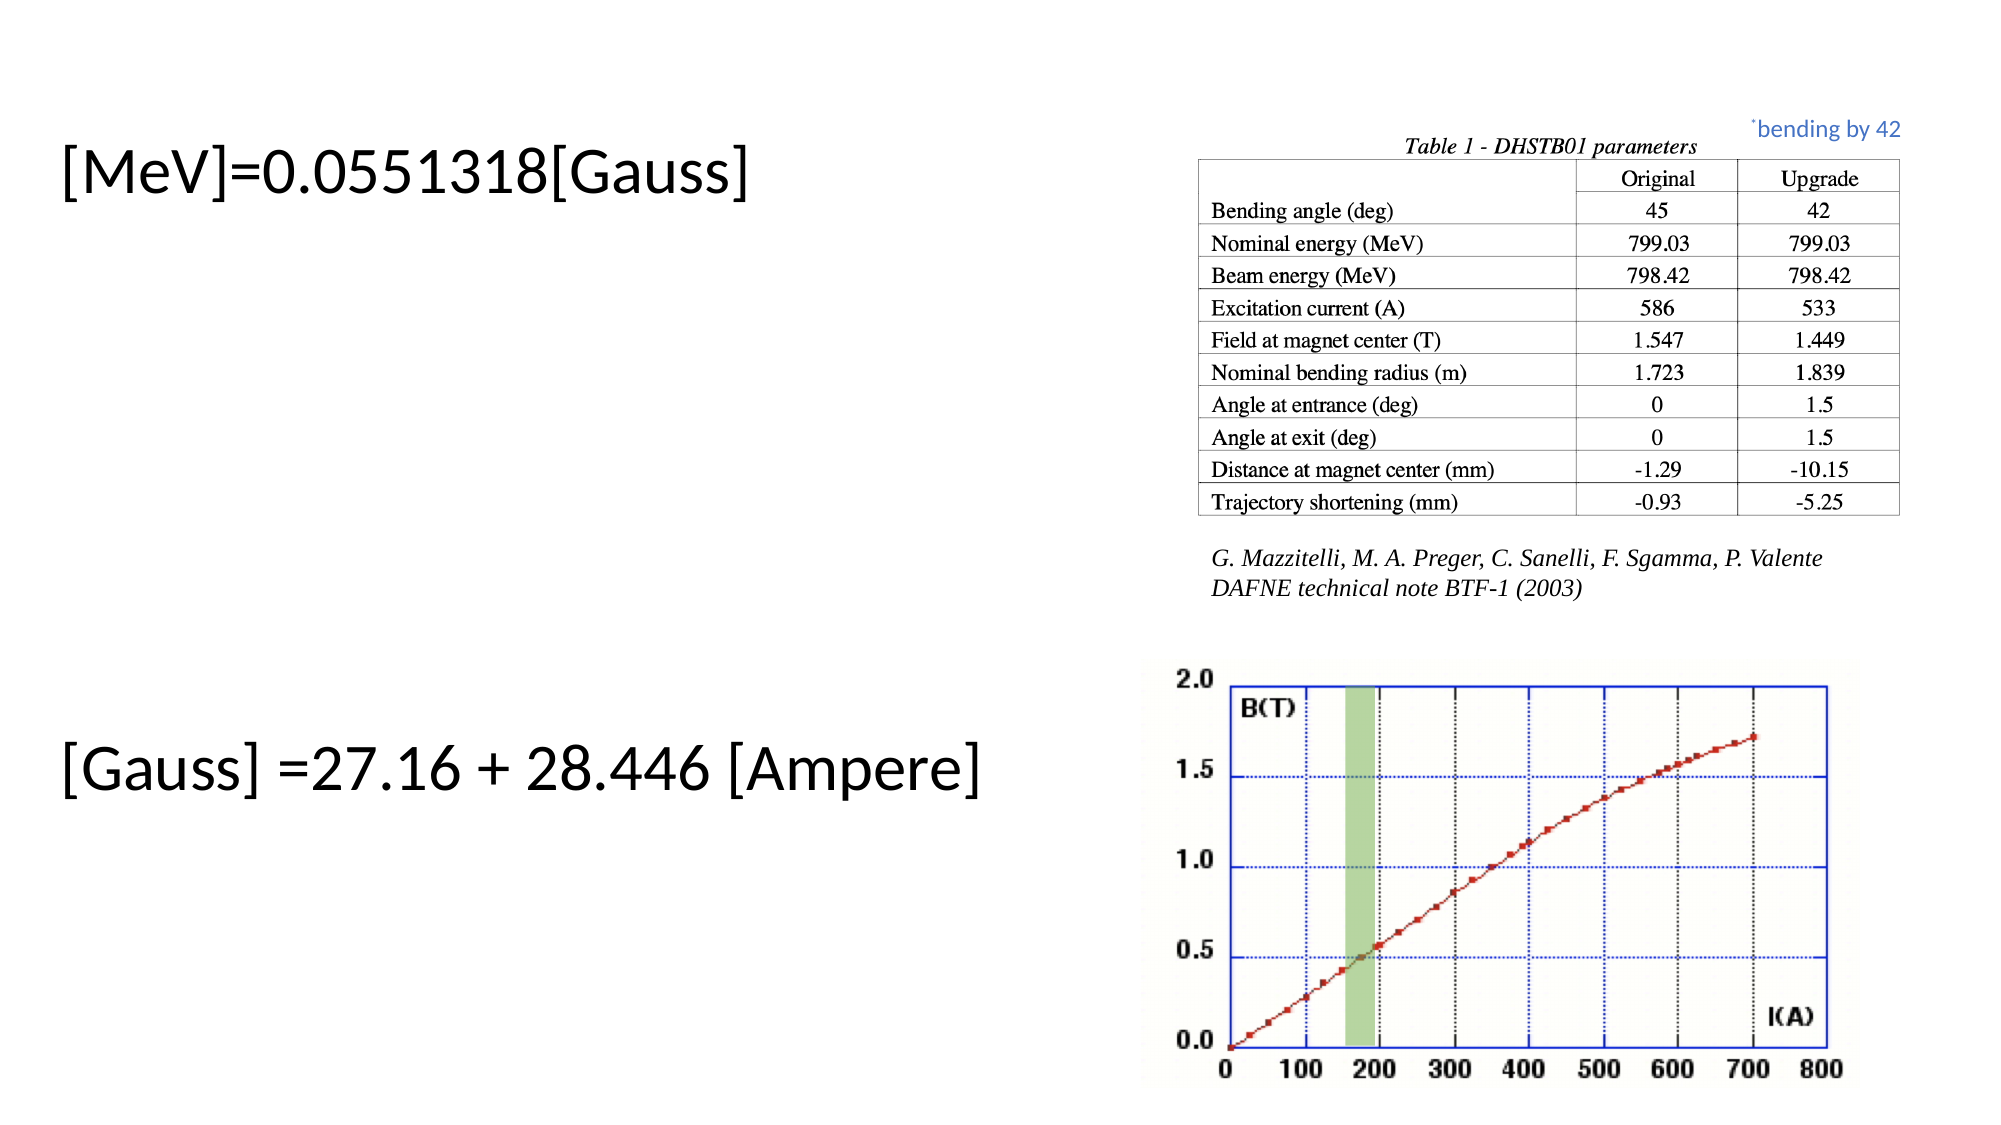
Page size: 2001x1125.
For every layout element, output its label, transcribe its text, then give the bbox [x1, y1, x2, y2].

picture [1185, 118, 1906, 521]
text_box G. Mazzitelli, M. A. Preger, C. Sanelli, F. Sgamma, P. Valente DAFNE technical note BTF-1 (2003) [1196, 534, 1878, 609]
picture [1140, 659, 1860, 1088]
